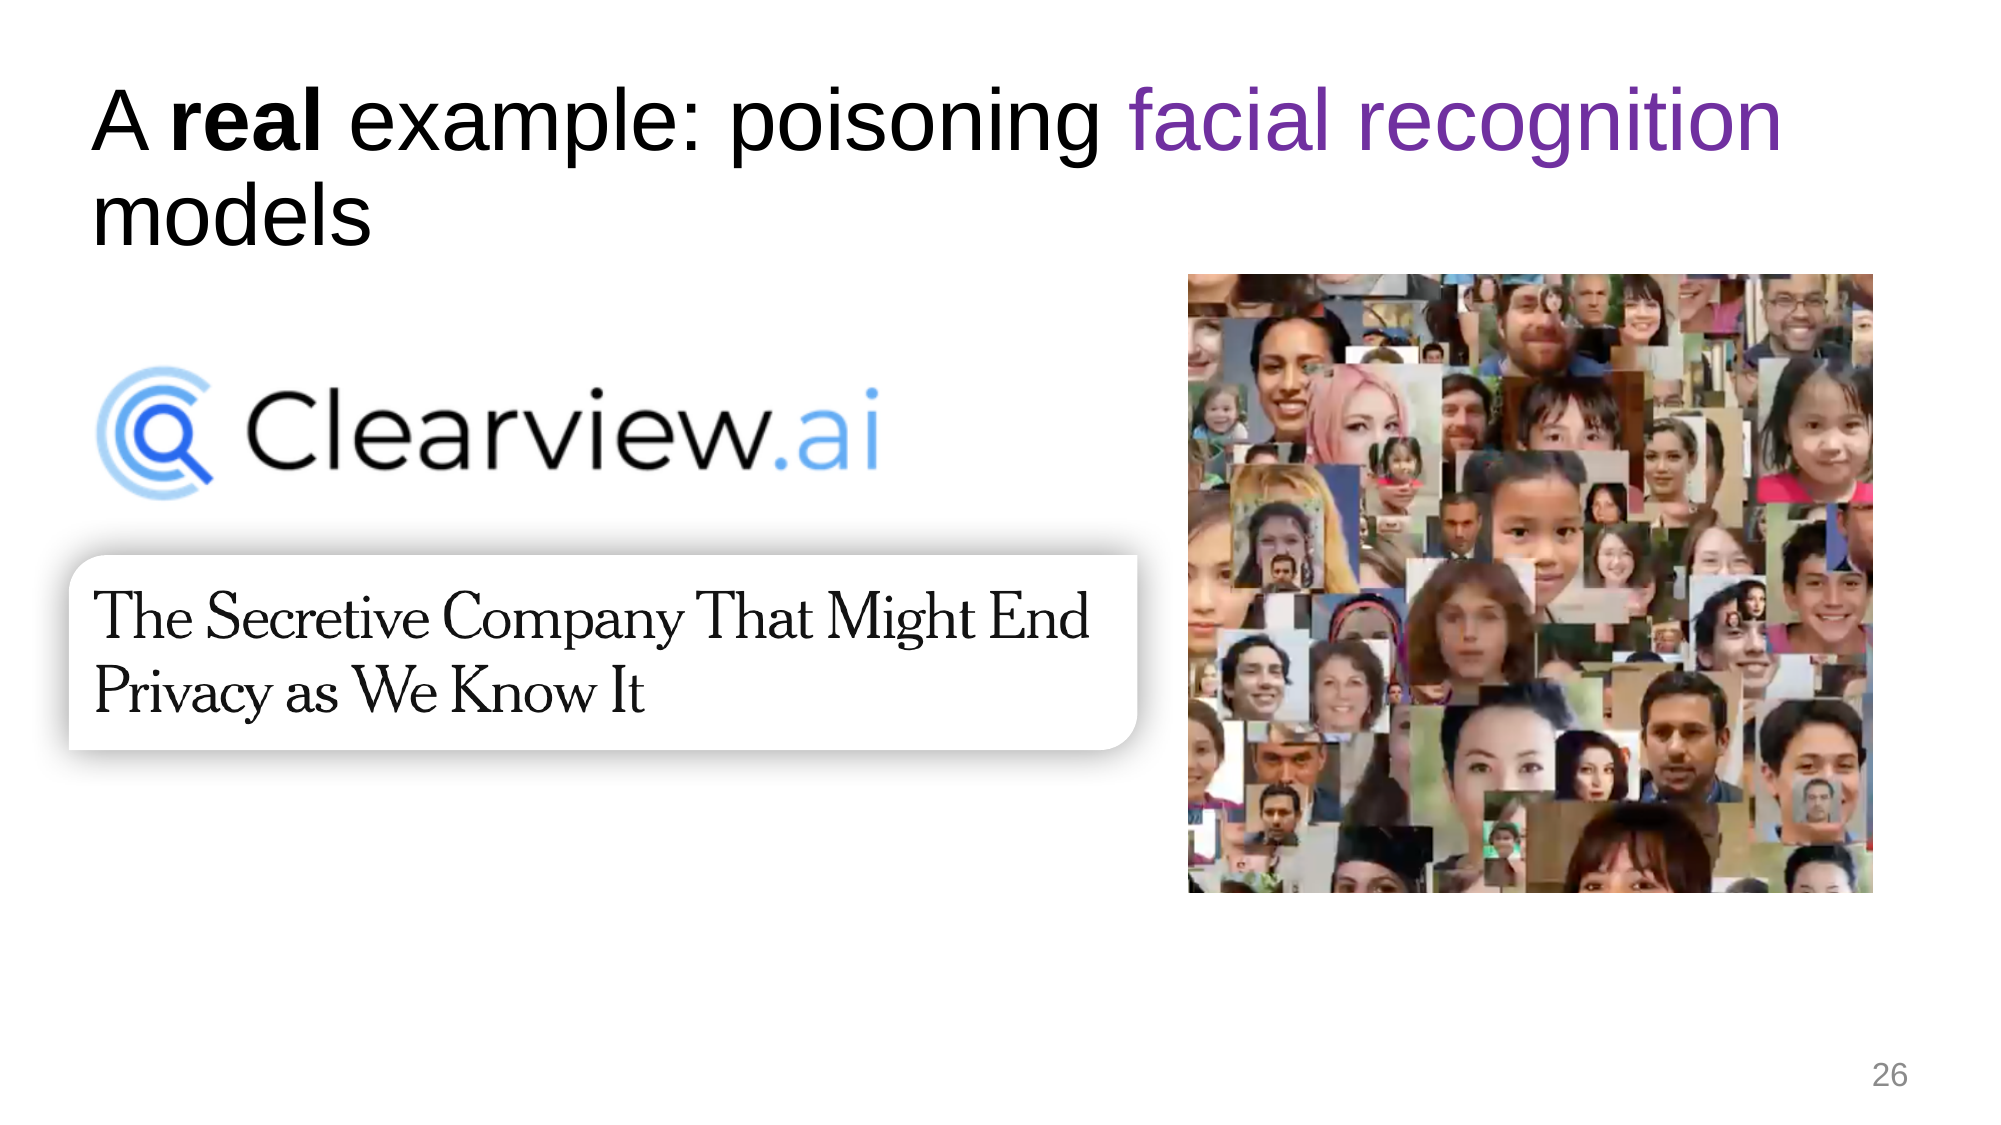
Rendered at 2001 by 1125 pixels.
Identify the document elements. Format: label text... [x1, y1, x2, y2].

picture [76, 562, 1131, 743]
picture [1188, 274, 1873, 893]
title A real example: poisoning facial recognition models [76, 67, 2000, 285]
picture [75, 329, 942, 518]
slide_number 26 [1473, 1042, 1924, 1103]
